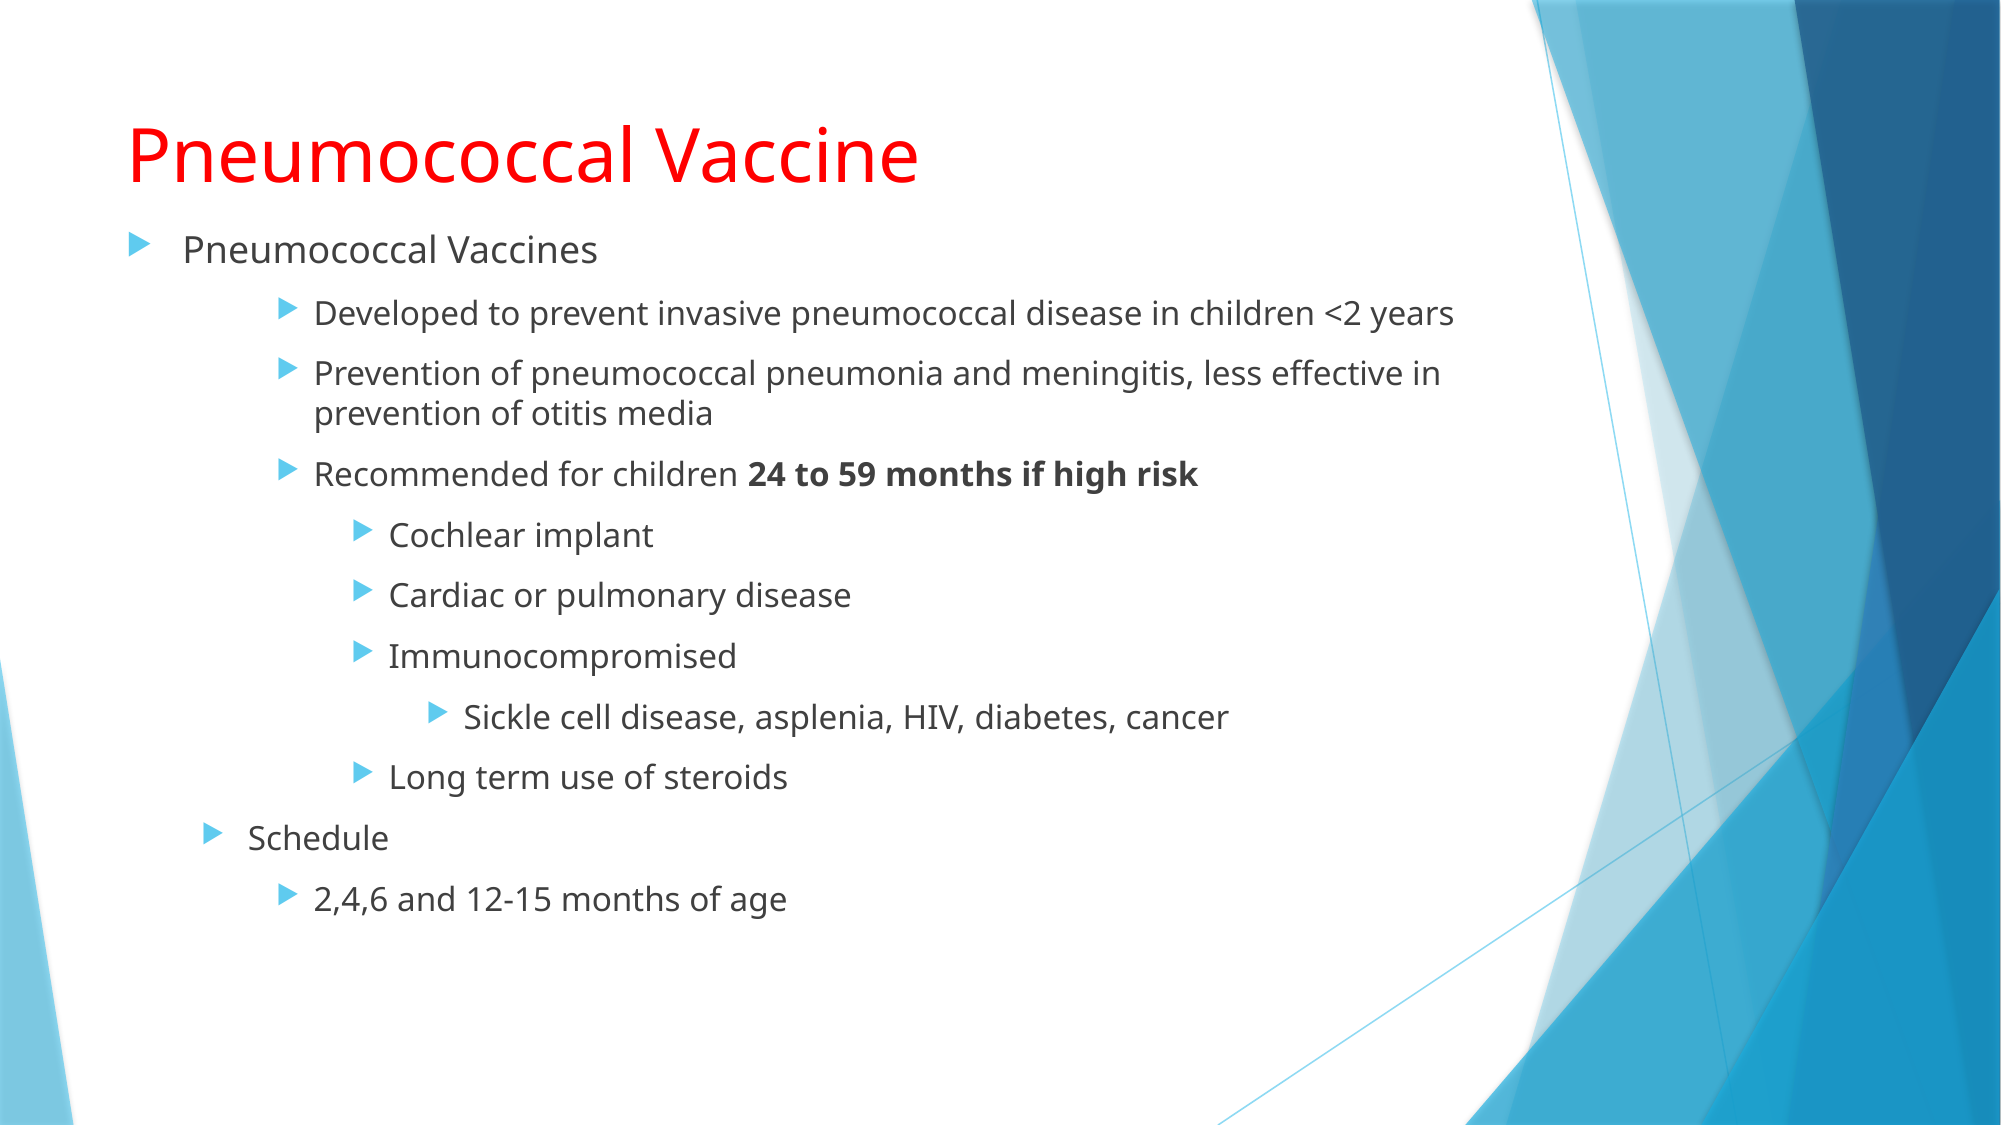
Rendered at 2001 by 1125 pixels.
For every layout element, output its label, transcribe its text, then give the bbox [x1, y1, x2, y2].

title Pneumococcal Vaccine [111, 99, 1522, 218]
list Pneumococcal Vaccines Developed to prevent invasive pneumococcal disease in children <2 years Prevention of pneumococcal pneumonia and meningitis, less effective in prevention of otitis media Recommended for children 24 to 59 months if high risk Cochlear implant Cardiac or pulmonary disease Immunocompromised Sickle cell disease, asplenia, HIV, diabetes, cancer Long term use of steroids Schedule 2,4,6 and 12-15 months of age [111, 218, 1522, 991]
